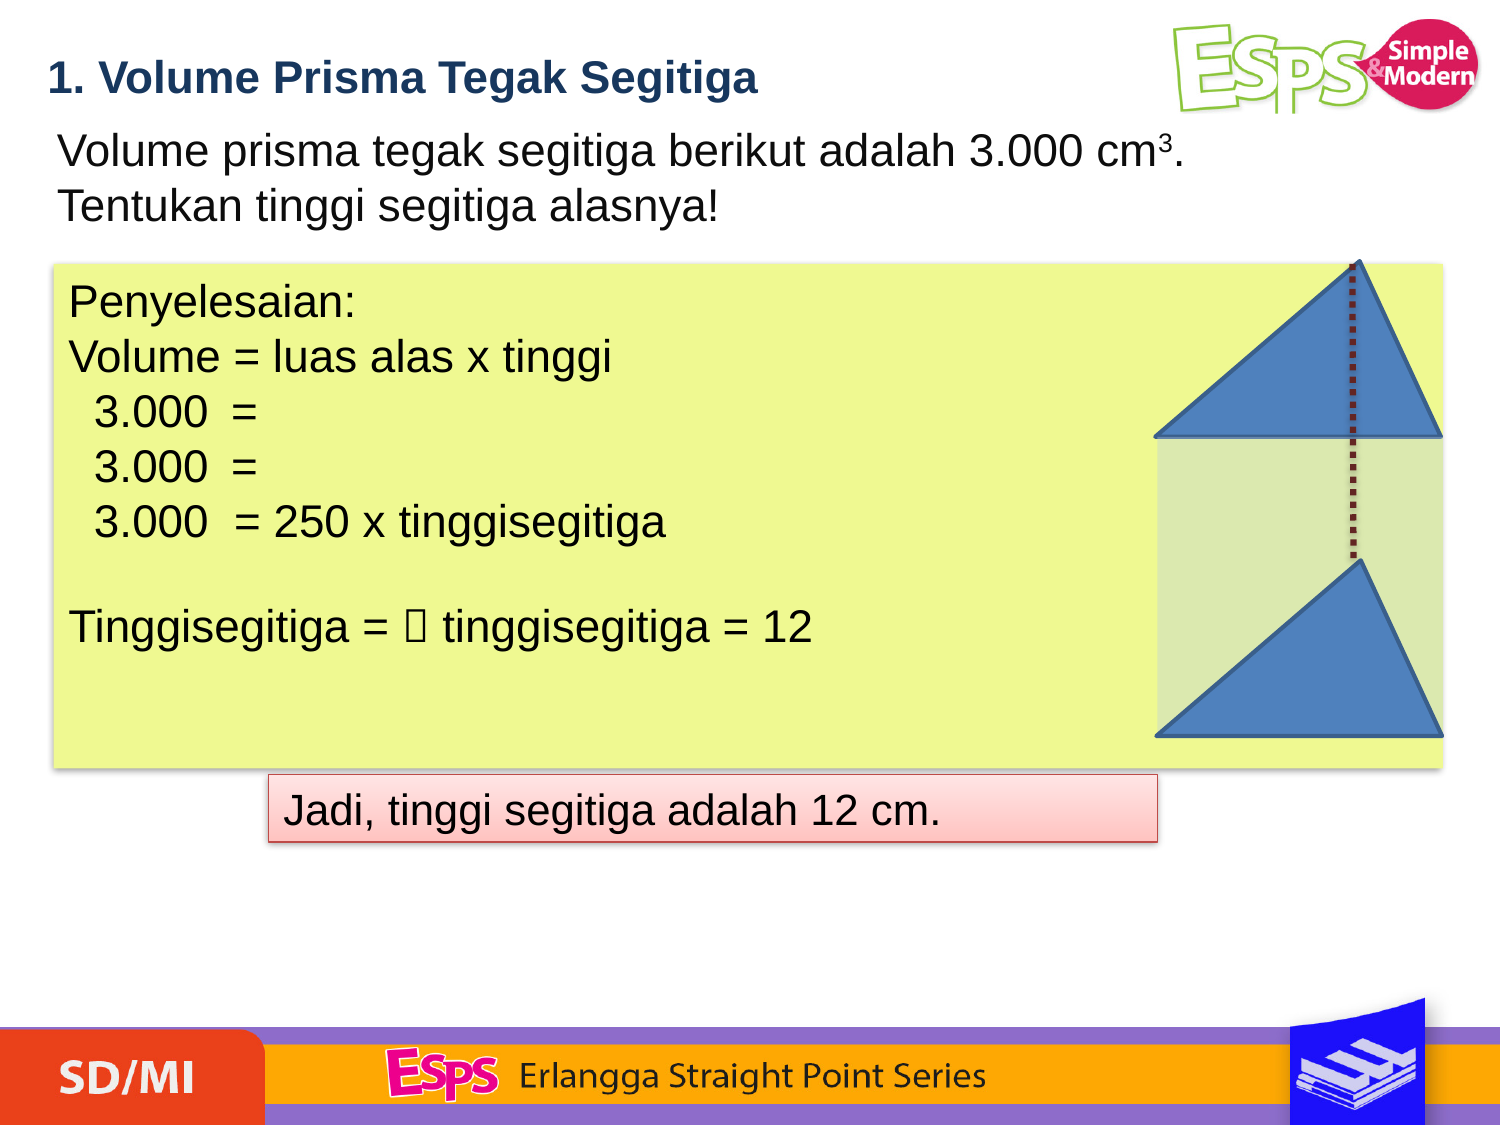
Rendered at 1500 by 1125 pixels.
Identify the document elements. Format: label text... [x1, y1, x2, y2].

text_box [1155, 260, 1444, 739]
text_box Volume prisma tegak segitiga berikut adalah 3.000 cm3. Tentukan tinggi segitiga alasnya! [40, 111, 1450, 240]
text_box 1. Volume Prisma Tegak Segitiga [5, 39, 916, 110]
text_box Jadi, tinggi segitiga adalah 12 cm. [268, 774, 1158, 843]
picture [0, 0, 1500, 1125]
